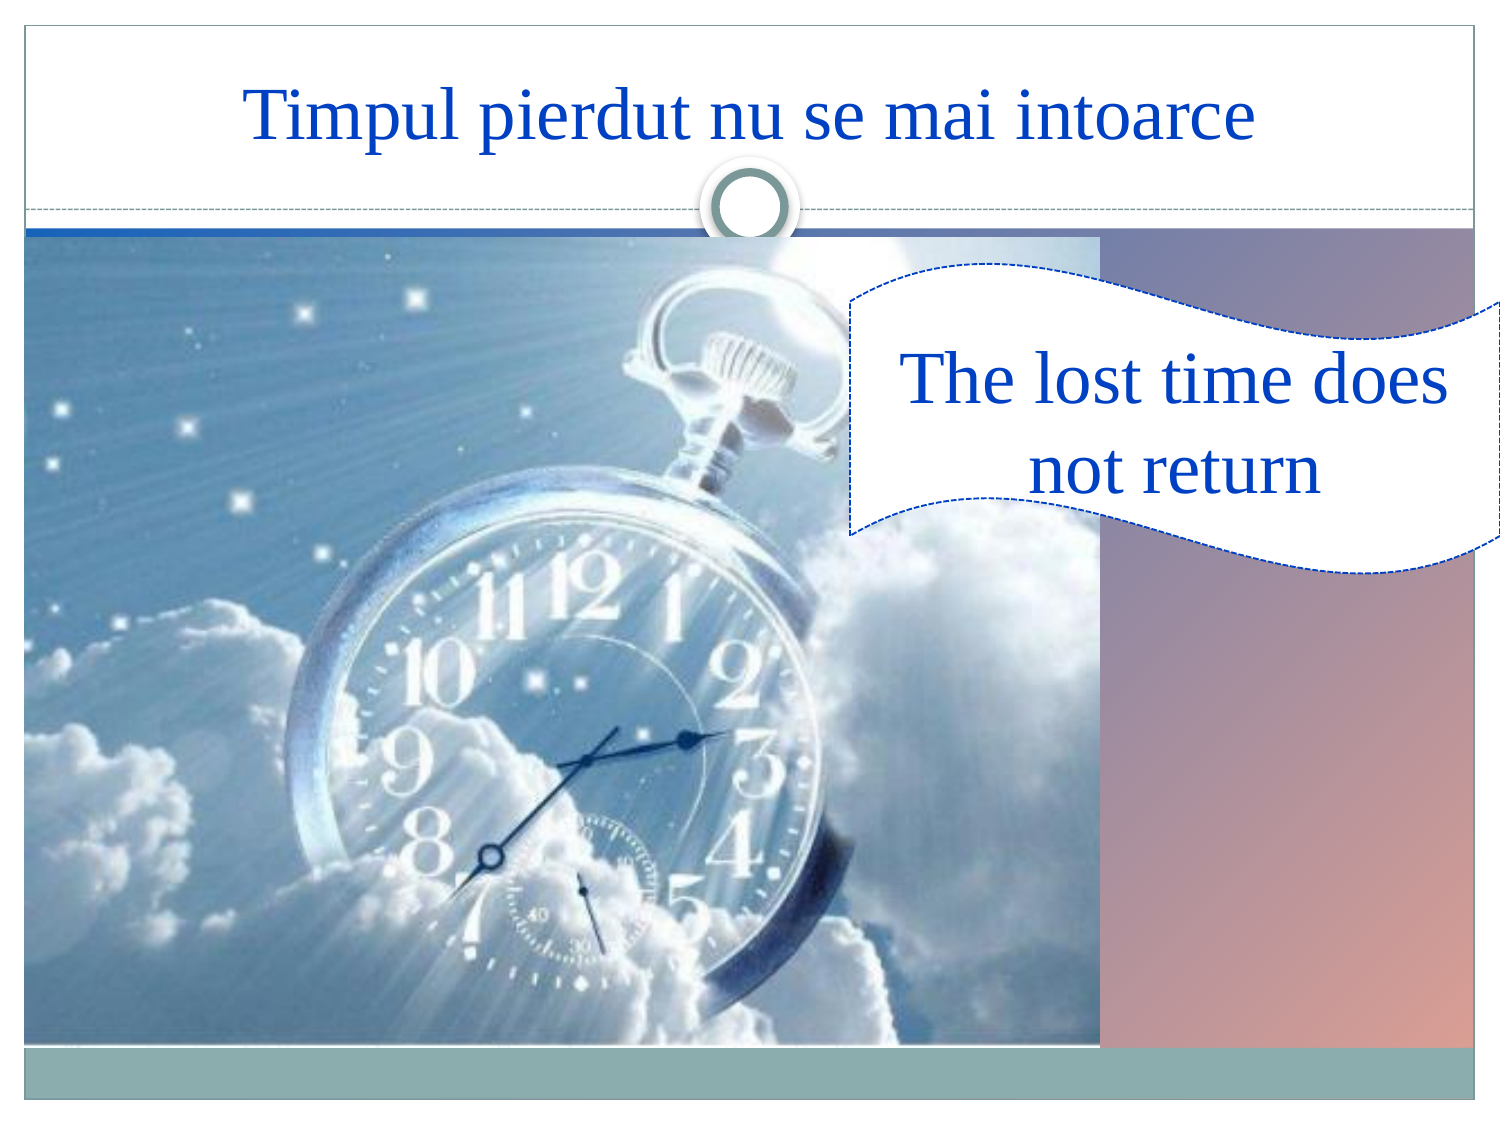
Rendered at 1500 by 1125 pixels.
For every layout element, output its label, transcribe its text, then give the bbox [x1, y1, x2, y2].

text_box The lost time does not return [1106, 280, 1500, 575]
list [24, 237, 1101, 1048]
title Timpul pierdut nu se mai intoarce [49, 37, 1450, 162]
